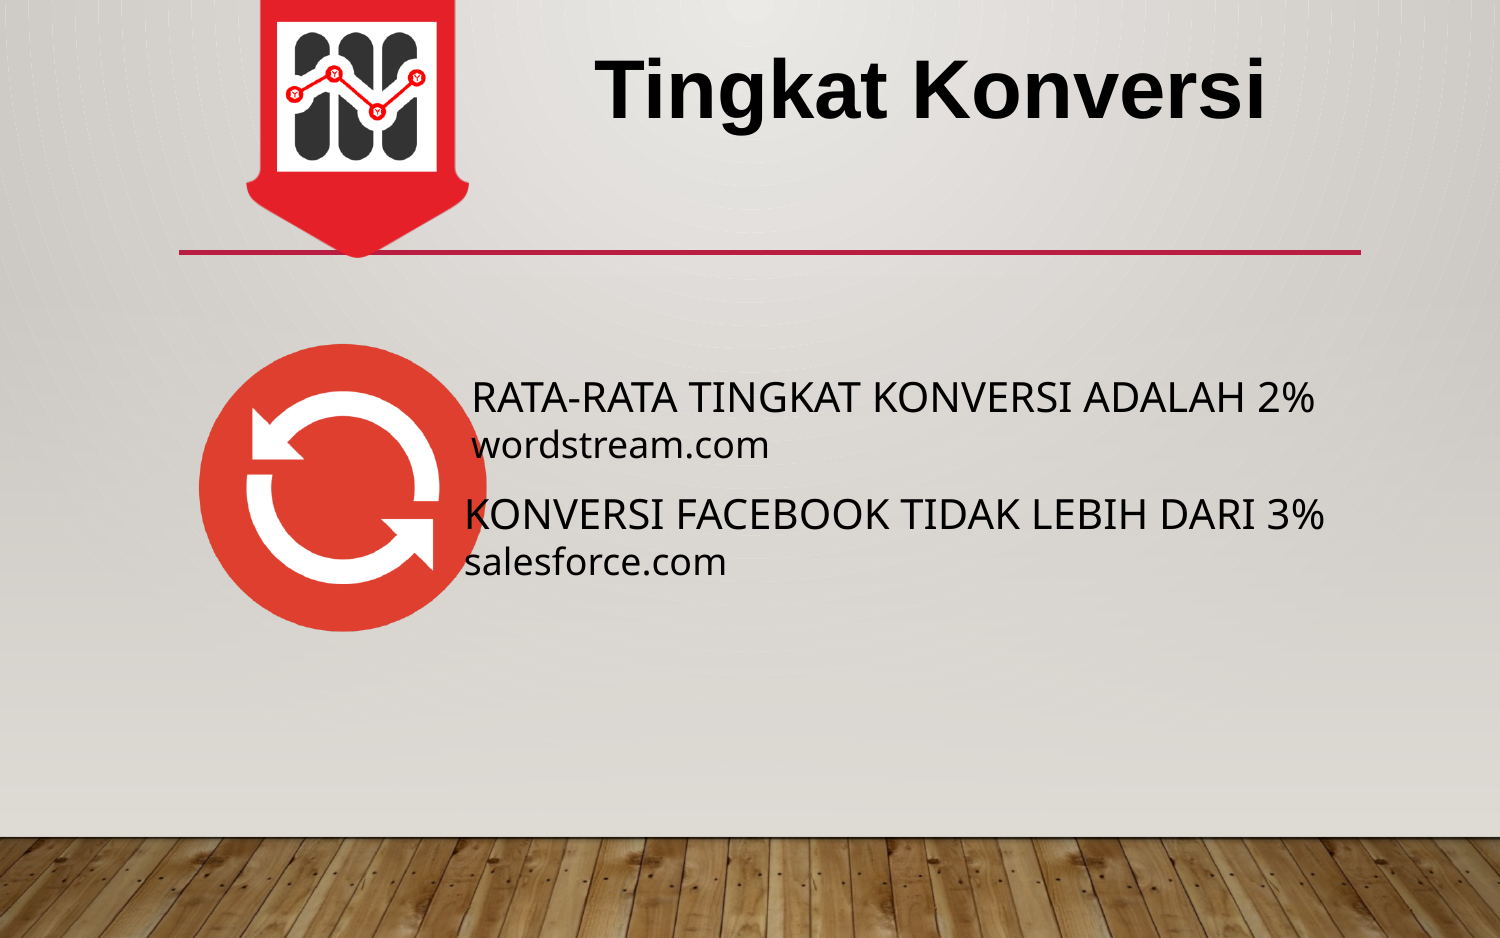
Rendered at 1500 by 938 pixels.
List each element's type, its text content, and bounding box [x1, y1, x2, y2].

picture [0, 837, 1500, 938]
text_box KONVERSI FACEBOOK TIDAK LEBIH DARI 3% salesforce.com [491, 480, 1352, 591]
text_box RATA-RATA TINGKAT KONVERSI ADALAH 2% wordstream.com [491, 363, 1342, 474]
text_box Tingkat Konversi [581, 29, 1281, 142]
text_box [276, 21, 437, 172]
picture [194, 339, 491, 636]
picture [245, 0, 469, 259]
